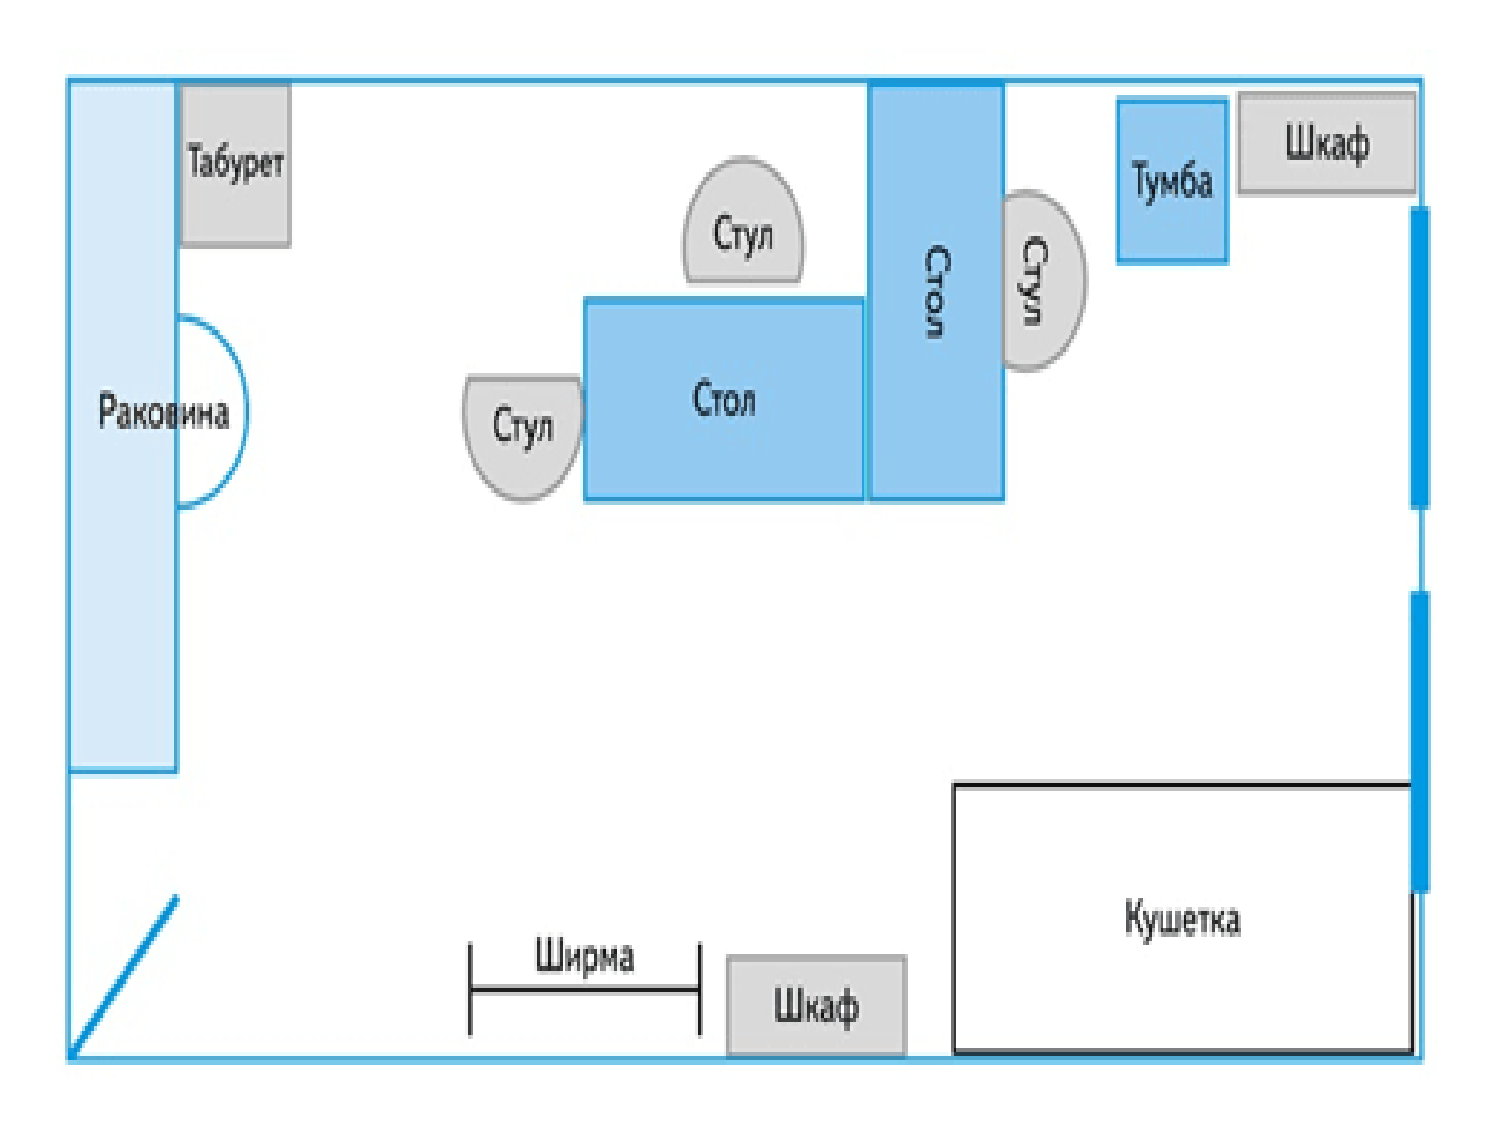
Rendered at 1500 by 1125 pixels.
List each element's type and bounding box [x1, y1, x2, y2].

list [57, 49, 1440, 1078]
